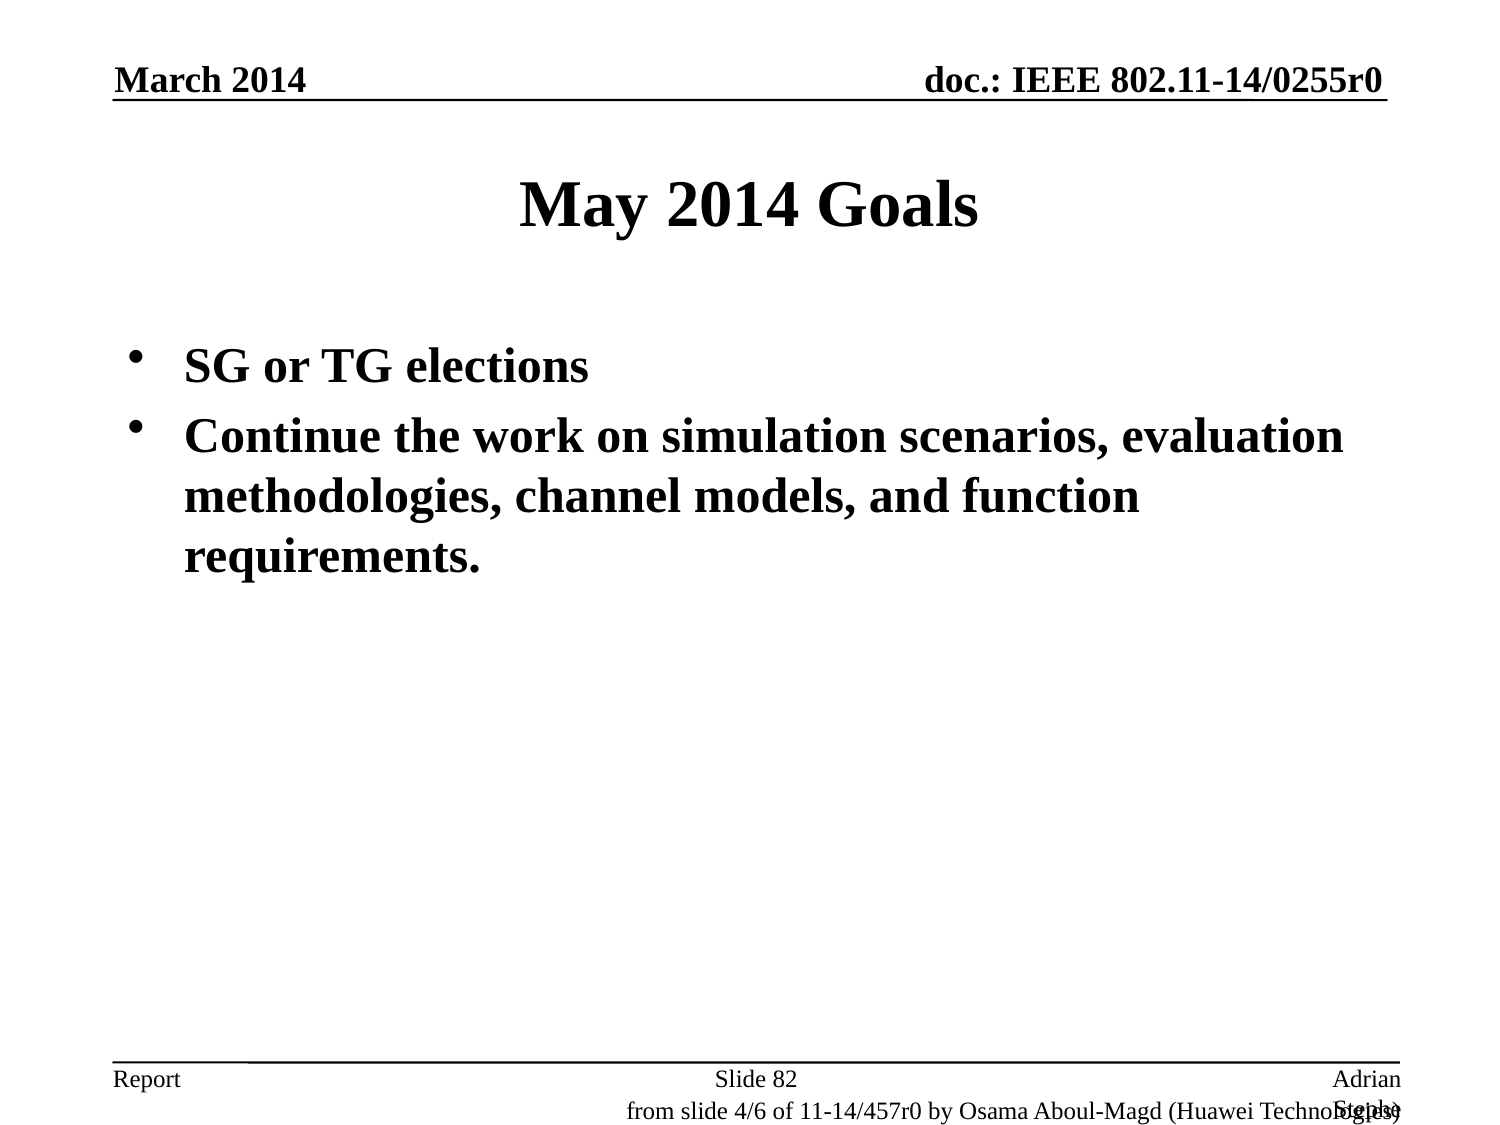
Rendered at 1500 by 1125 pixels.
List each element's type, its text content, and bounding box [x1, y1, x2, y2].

slide_number Slide 82 [712, 1061, 800, 1087]
footer Adrian Stephens, Intel Corporation [1324, 1061, 1402, 1087]
text_box from slide 4/6 of 11-14/457r0 by Osama Aboul-Magd (Huawei Technologies) [343, 1087, 1417, 1125]
list SG or TG elections Continue the work on simulation scenarios, evaluation methodologies, channel models, and function requirements. [112, 324, 1388, 1000]
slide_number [114, 54, 374, 101]
title May 2014 Goals [112, 112, 1388, 288]
